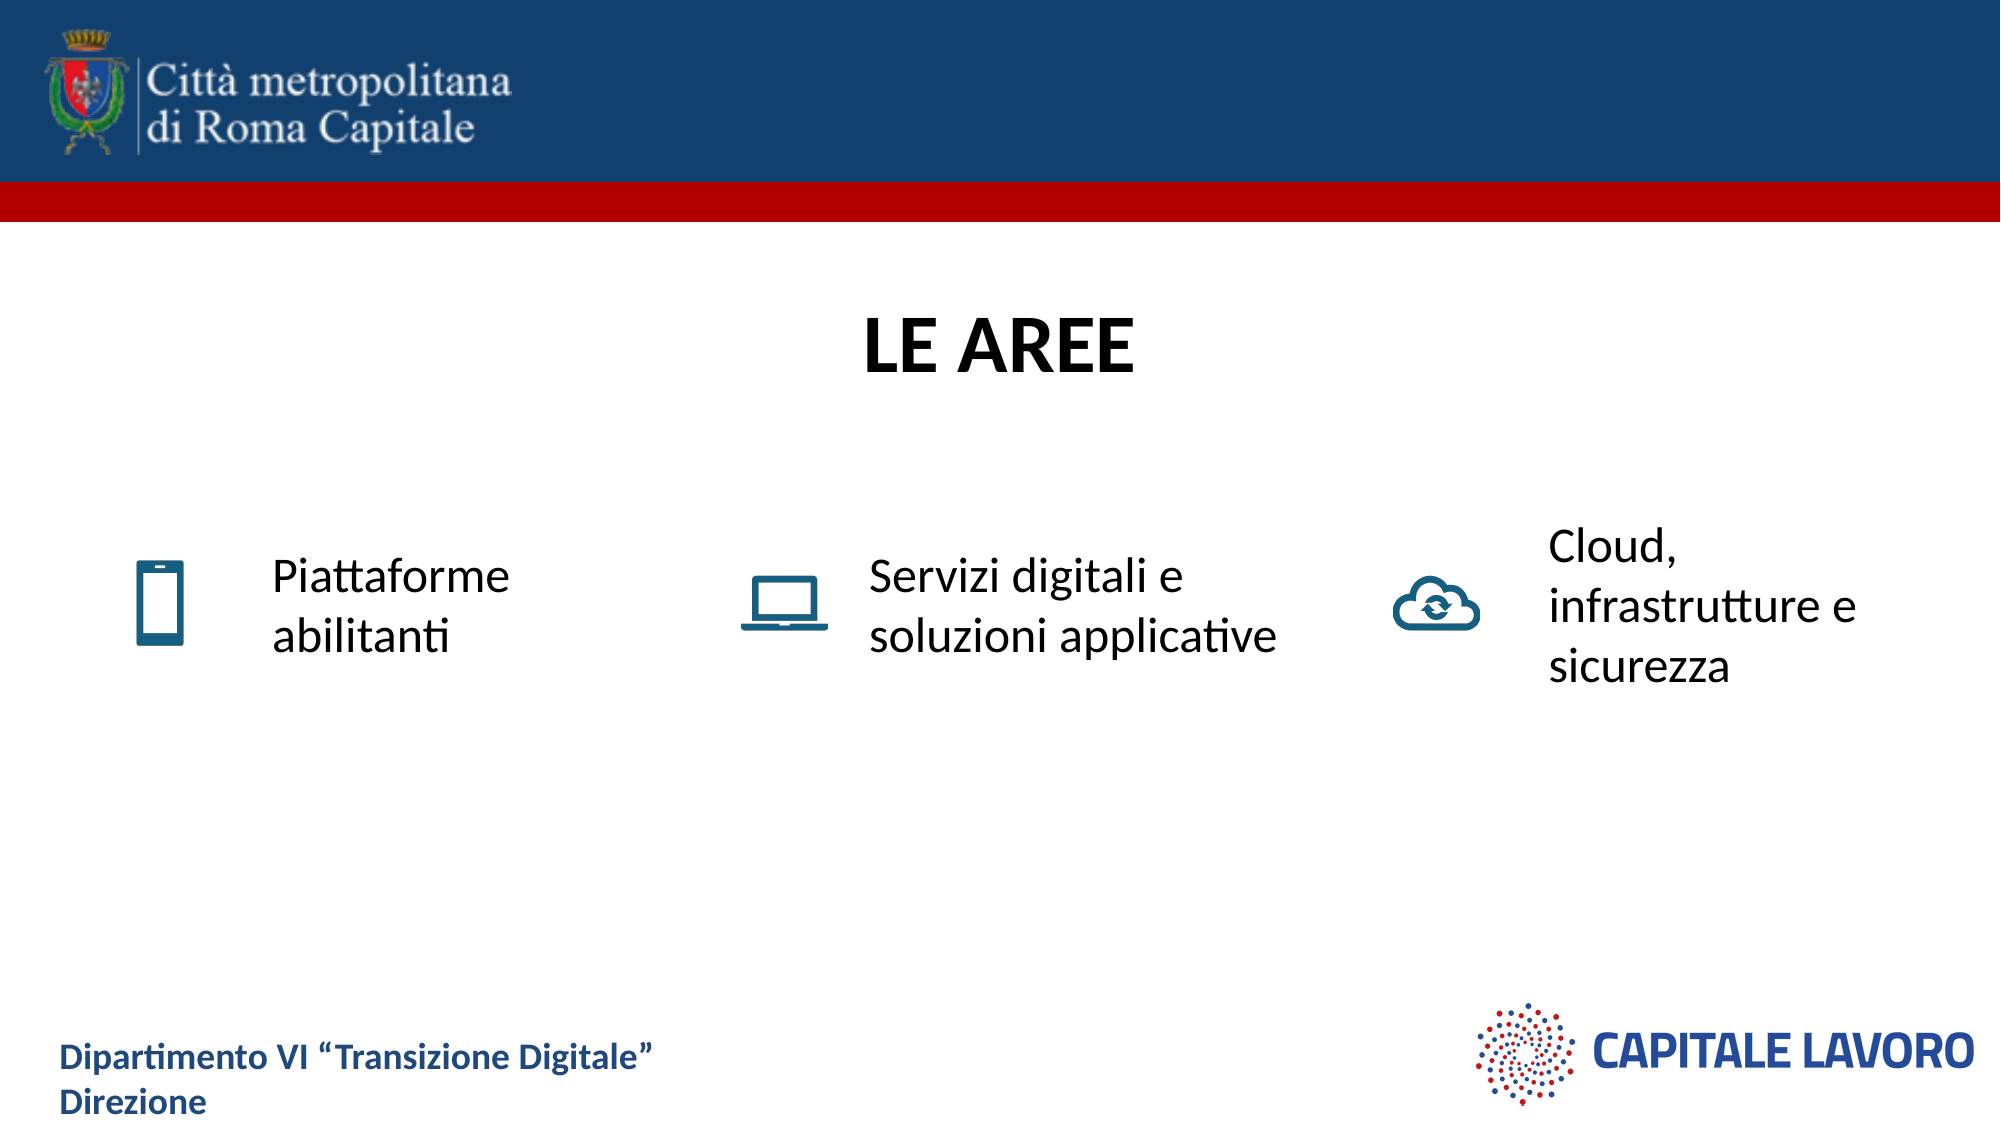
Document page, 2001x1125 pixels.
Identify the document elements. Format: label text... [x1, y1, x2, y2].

title LE AREE [137, 282, 1863, 397]
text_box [0, 397, 2000, 808]
picture [1475, 1003, 1975, 1107]
text_box Dipartimento VI “Transizione Digitale” Direzione [44, 1024, 825, 1125]
picture [0, 0, 2000, 222]
